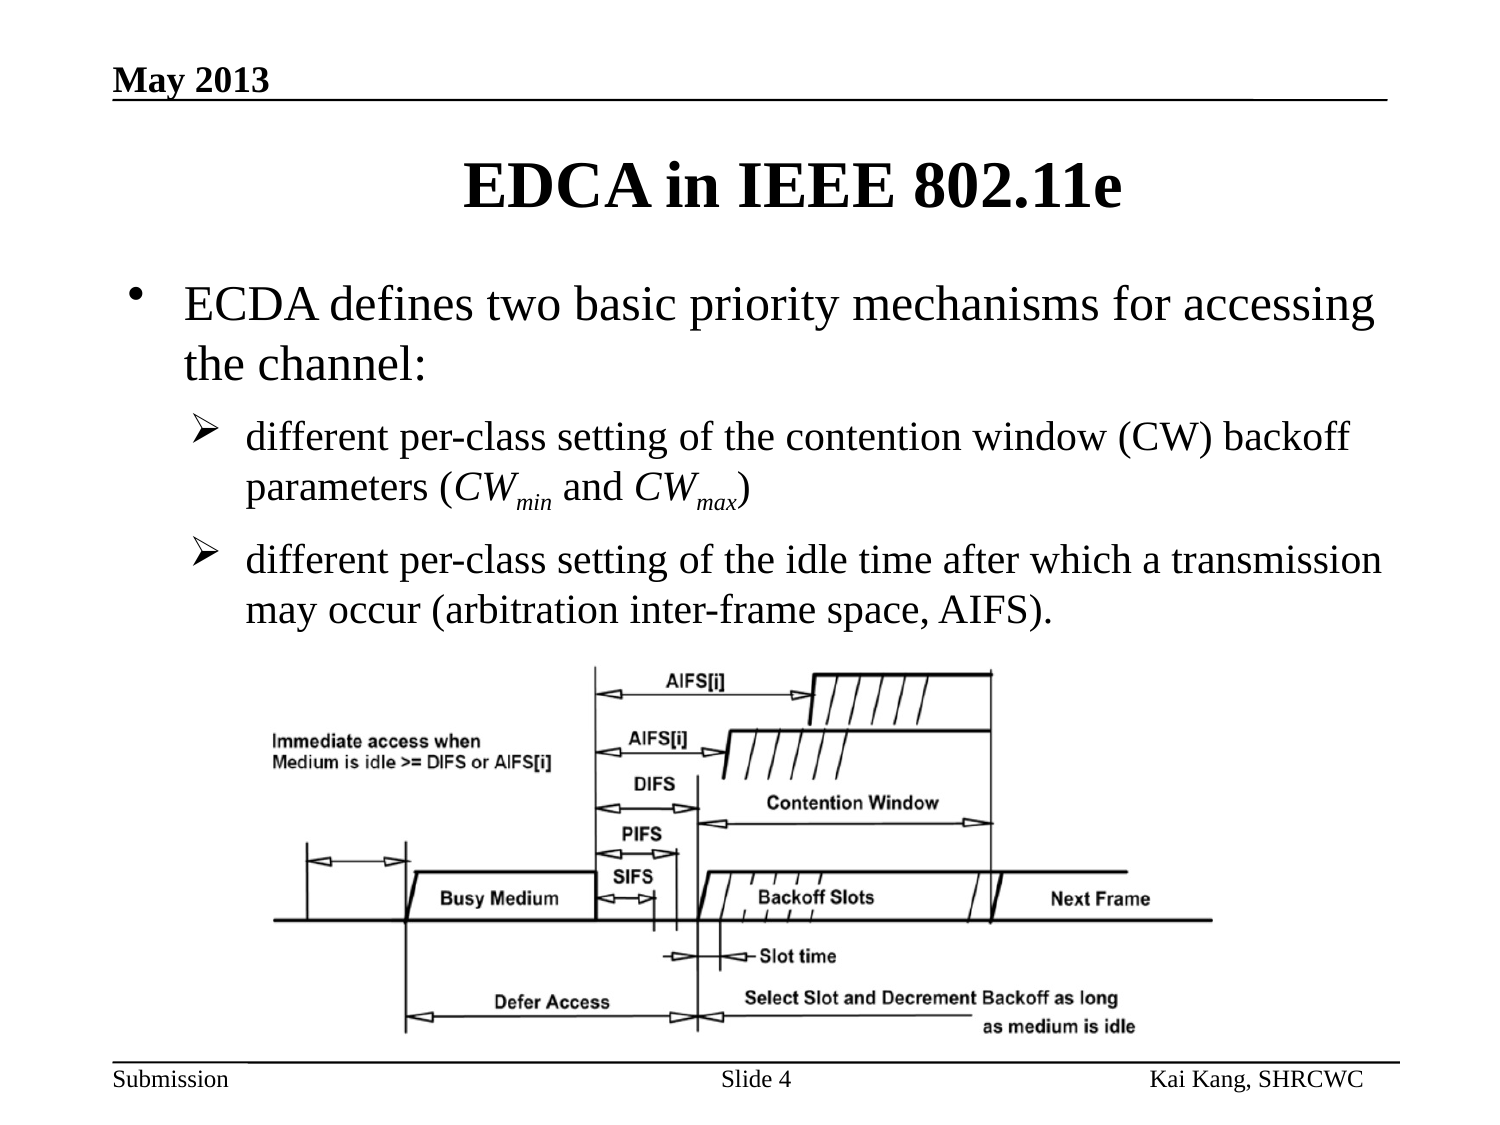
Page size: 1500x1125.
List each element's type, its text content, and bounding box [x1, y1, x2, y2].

text_box Slide 4 [675, 1062, 838, 1093]
list ECDA defines two basic priority mechanisms for accessing the channel: different per-class setting of the contention window (CW) backoff parameters (CWmin and CWmax) different per-class setting of the idle time after which a transmission may occur (arbitration inter-frame space, AIFS). [112, 262, 1451, 1026]
picture [249, 637, 1226, 1051]
title EDCA in IEEE 802.11e [112, 112, 1476, 251]
